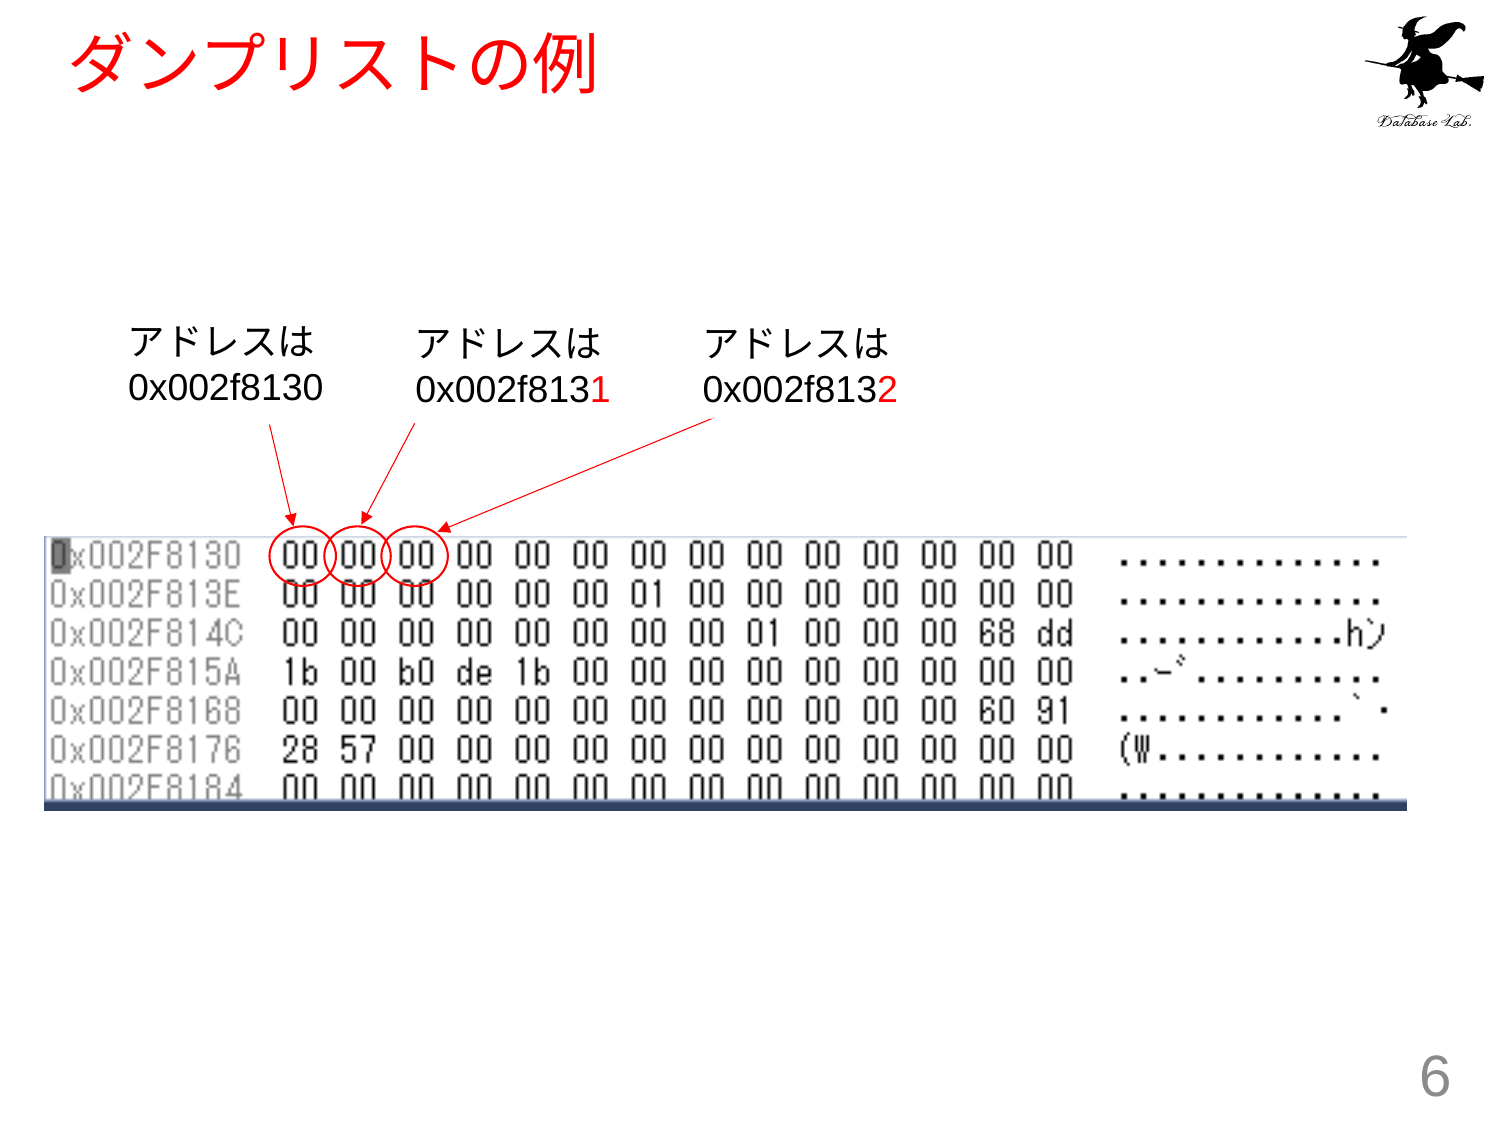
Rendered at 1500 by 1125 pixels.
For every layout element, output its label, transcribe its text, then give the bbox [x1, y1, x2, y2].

slide_number 6 [1129, 1042, 1467, 1103]
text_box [437, 412, 726, 532]
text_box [269, 424, 294, 527]
text_box [331, 525, 384, 536]
text_box アドレスは 0x002f8130 [90, 310, 361, 417]
title ダンプリストの例 [52, 28, 1441, 106]
text_box アドレスは 0x002f8132 [664, 312, 936, 419]
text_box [361, 423, 415, 525]
picture [44, 536, 1407, 811]
text_box [388, 525, 441, 536]
picture [1362, 14, 1486, 130]
text_box アドレスは 0x002f8131 [377, 312, 649, 419]
text_box [276, 525, 329, 536]
